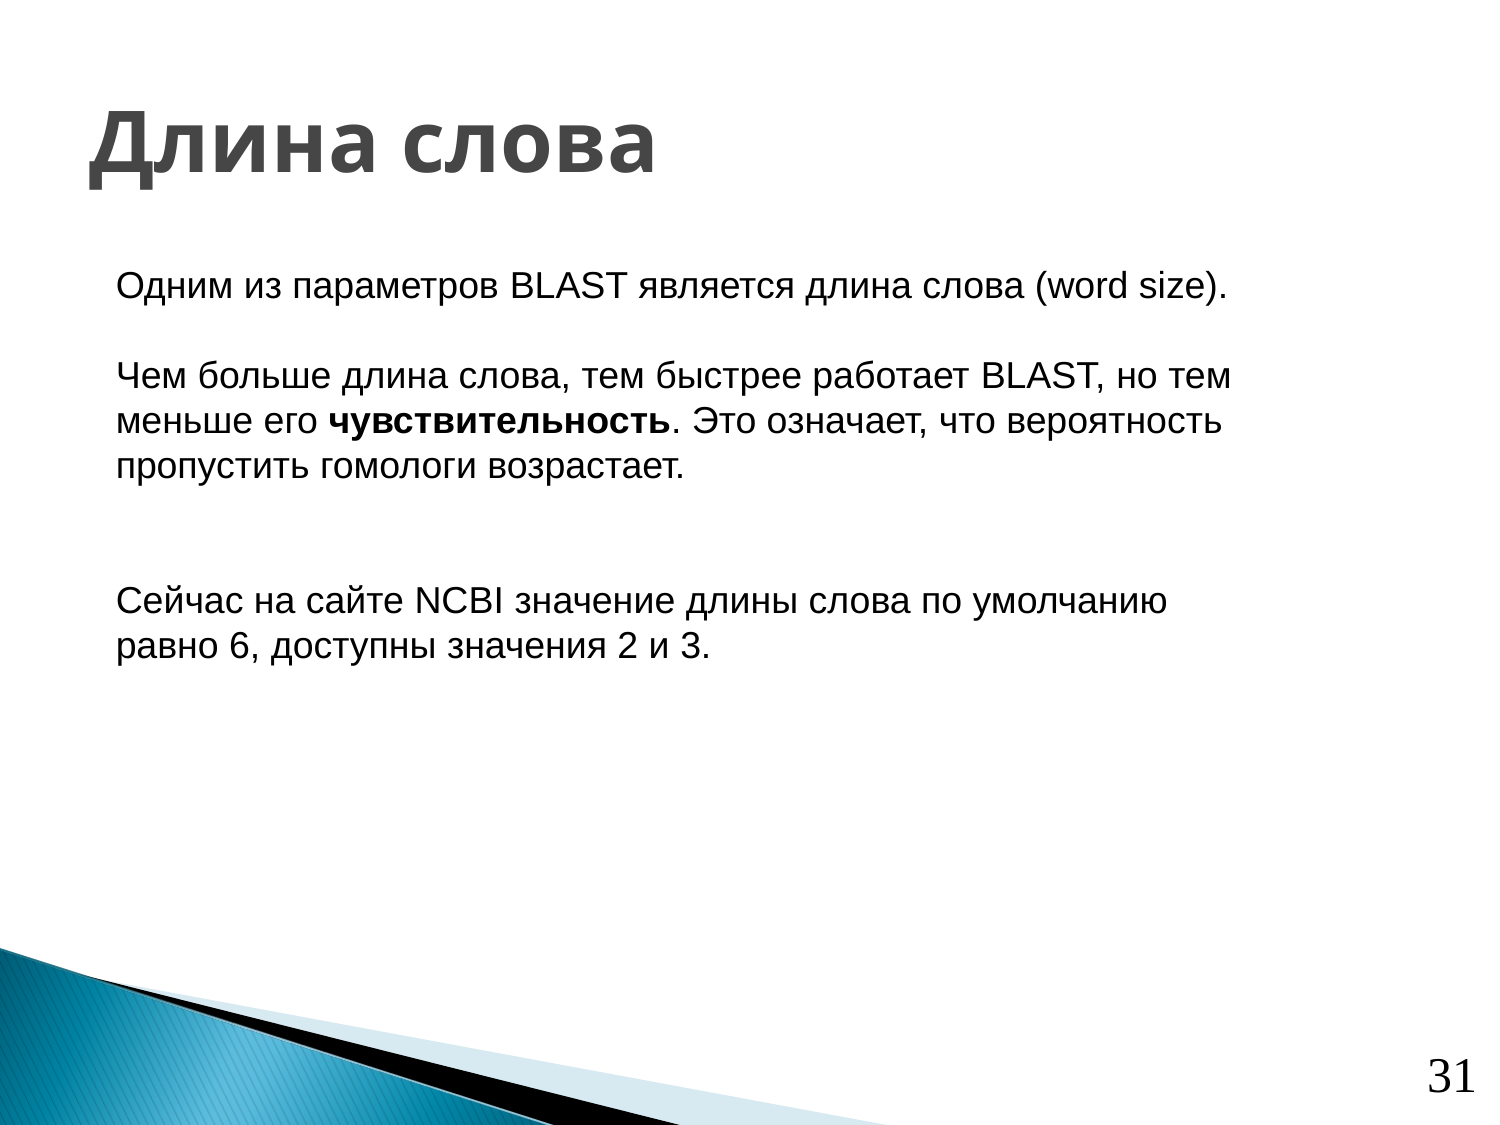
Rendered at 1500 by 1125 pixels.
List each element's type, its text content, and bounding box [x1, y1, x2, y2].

text_box 31 [1412, 1034, 1500, 1125]
picture [0, 947, 557, 1125]
text_box Одним из параметров BLAST является длина слова (word size). Чем больше длина слова, тем быстрее работает BLAST, но тем меньше его чувствительность. Это означает, что вероятность пропустить гомологи возрастает. Сейчас на сайте NCBI значение длины слова по умолчанию равно 6, доступны значения 2 и 3. [101, 253, 1248, 674]
text_box Длина слова [74, 28, 1425, 249]
